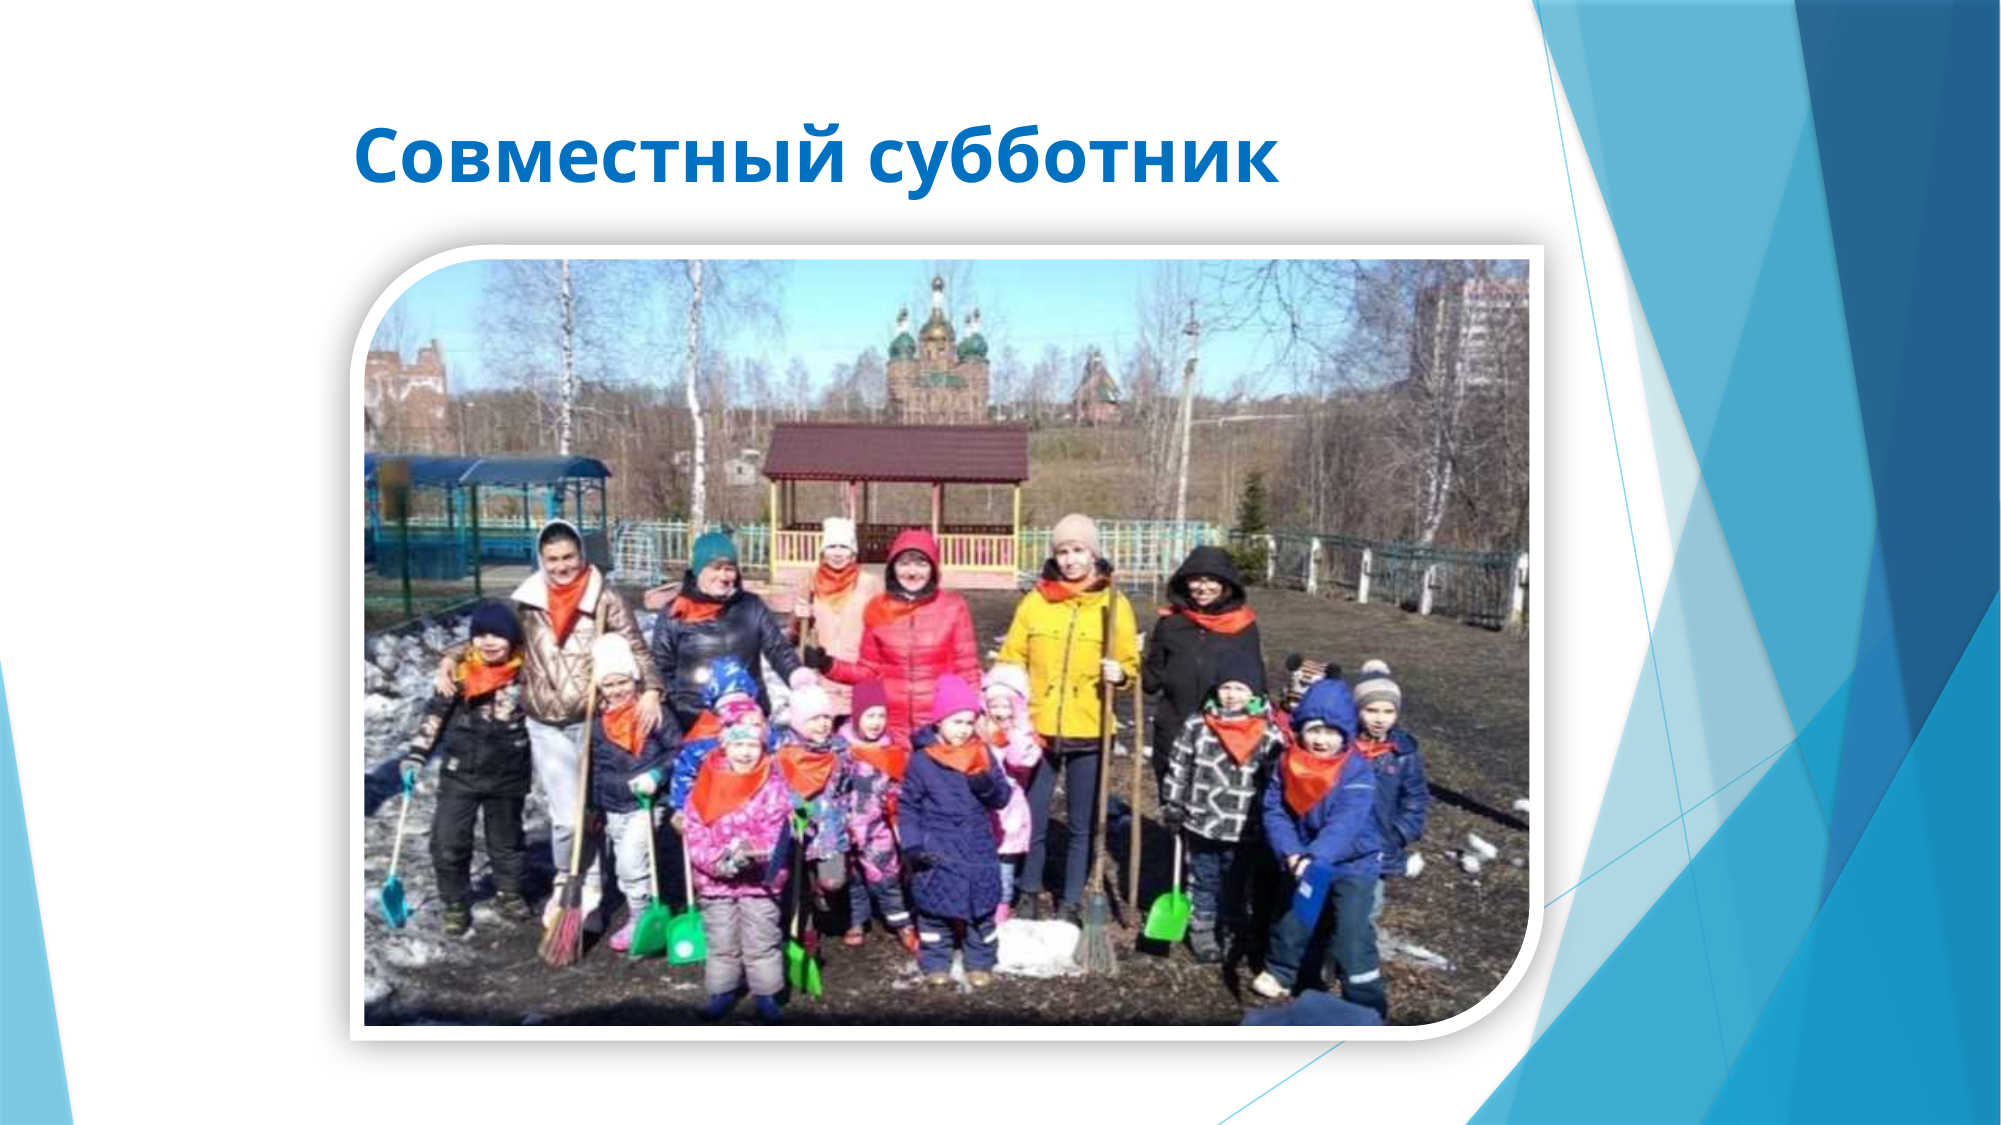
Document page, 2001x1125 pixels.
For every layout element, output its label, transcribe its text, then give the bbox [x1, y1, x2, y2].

picture [356, 251, 1538, 1034]
title Совместный субботник [111, 99, 1522, 317]
